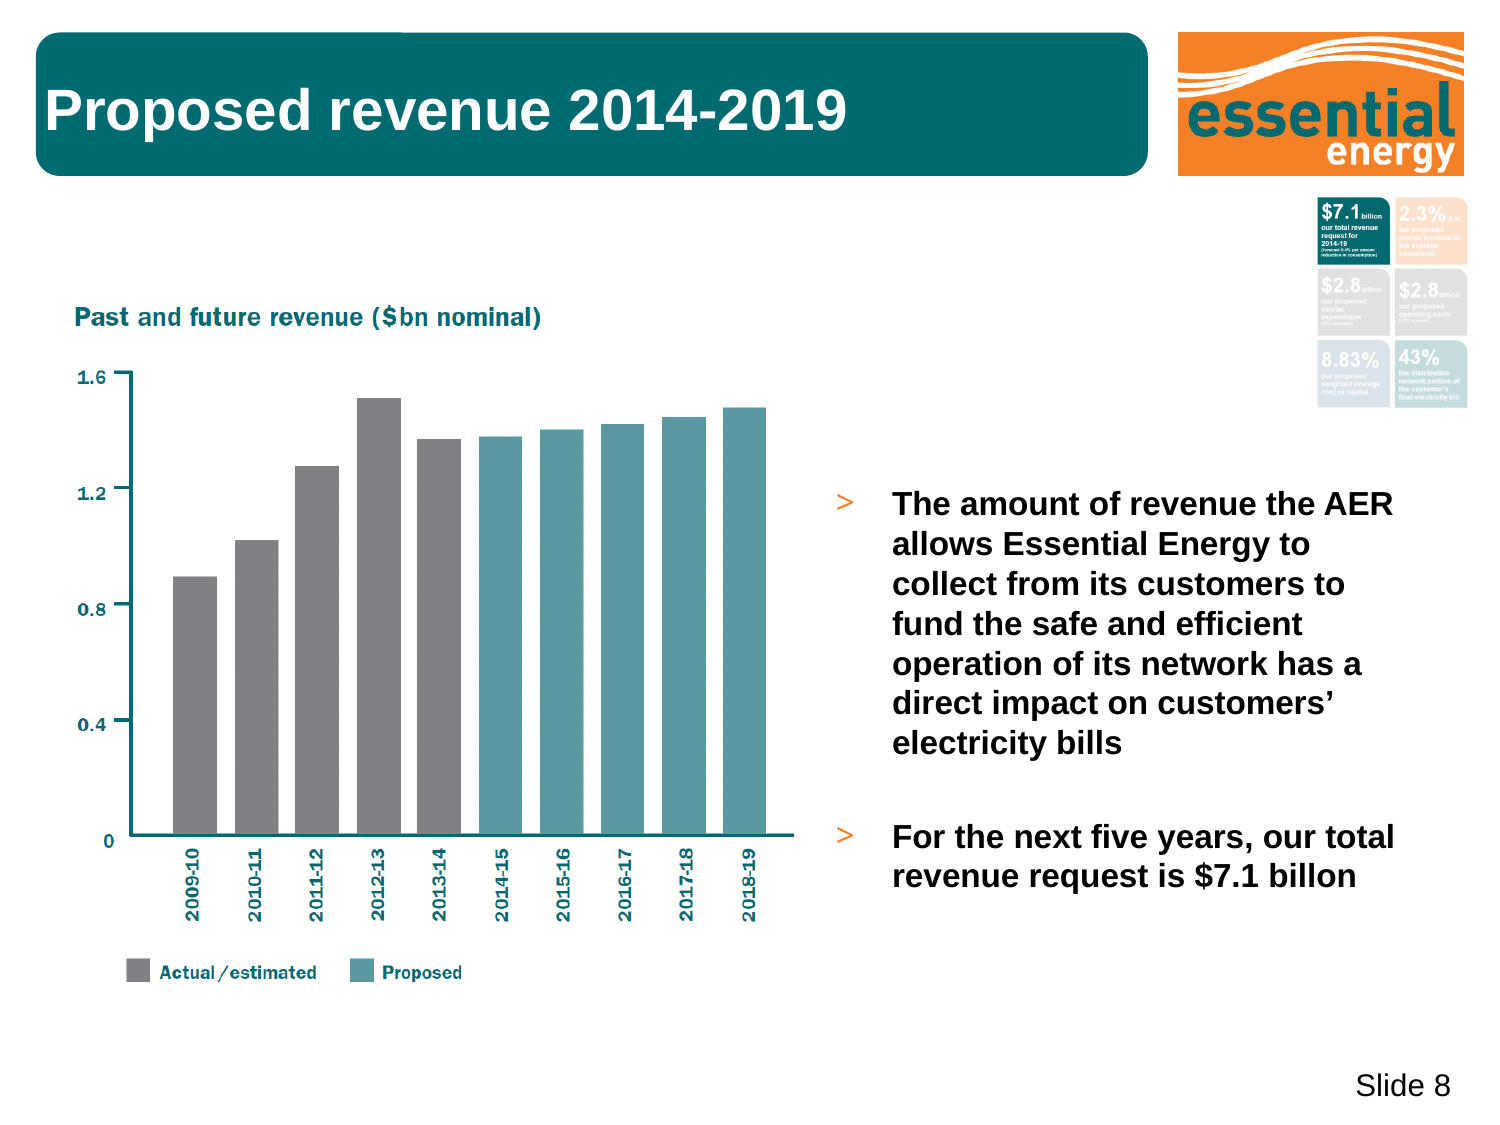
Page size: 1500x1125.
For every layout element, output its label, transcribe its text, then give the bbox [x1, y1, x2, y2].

picture [1177, 32, 1464, 176]
title Proposed revenue 2014-2019 [29, 31, 1164, 183]
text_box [1313, 195, 1492, 433]
list The amount of revenue the AER allows Essential Energy to collect from its customers to fund the safe and efficient operation of its network has a direct impact on customers’ electricity bills For the next five years, our total revenue request is $7.1 billon [820, 474, 1412, 1071]
slide_number Slide 8 [1116, 1057, 1467, 1118]
picture [60, 290, 810, 988]
